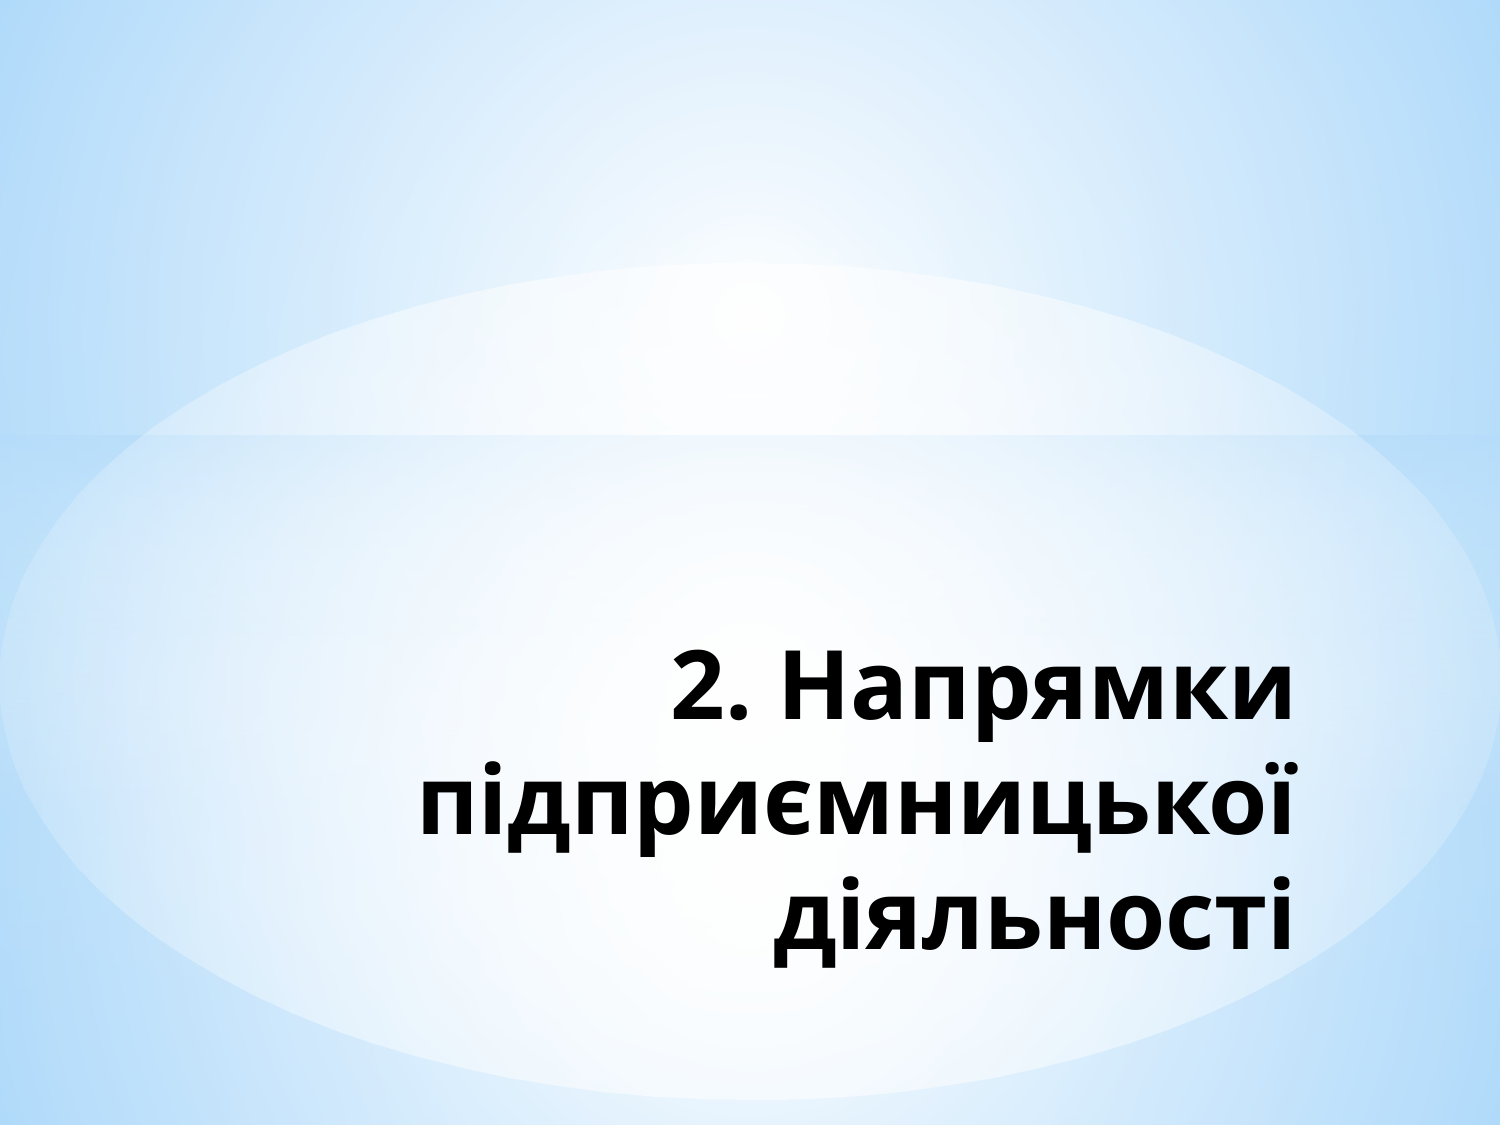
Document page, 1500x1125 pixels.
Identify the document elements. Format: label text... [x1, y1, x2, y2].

title 2. Напрямки підприємницької діяльності [230, 356, 1313, 976]
